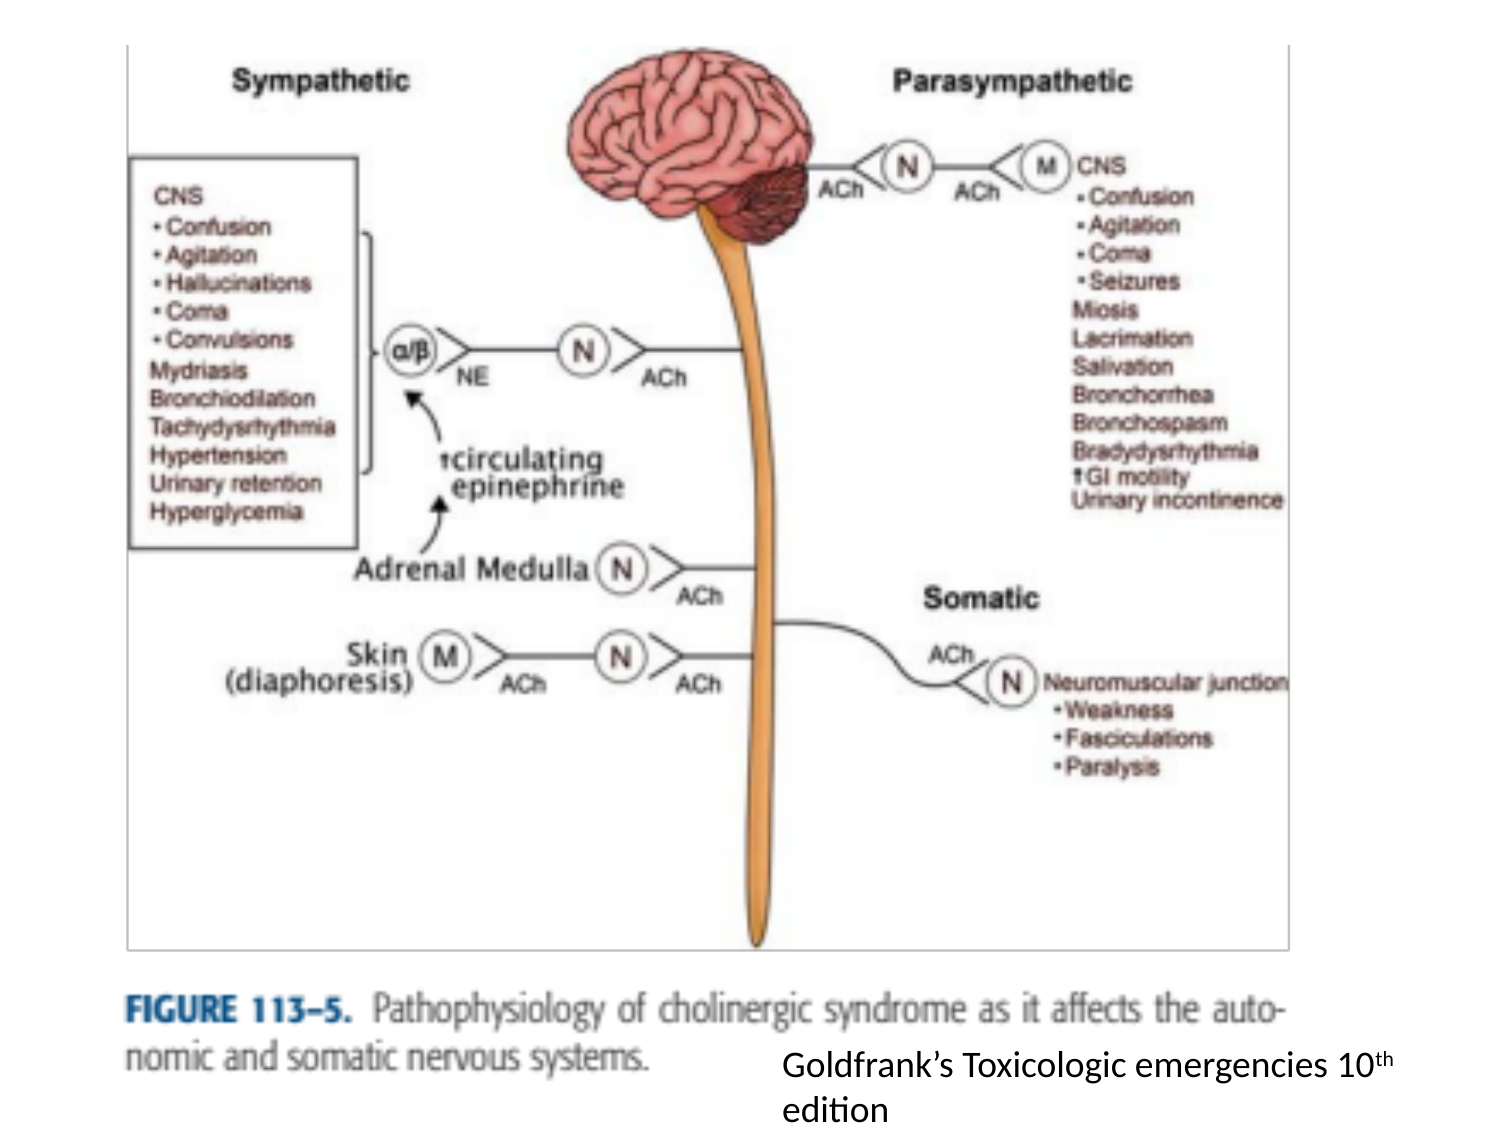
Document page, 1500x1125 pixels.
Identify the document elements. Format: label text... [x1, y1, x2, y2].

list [83, 45, 1322, 1086]
text_box Goldfrank’s Toxicologic emergencies 10th edition [767, 1032, 1500, 1125]
